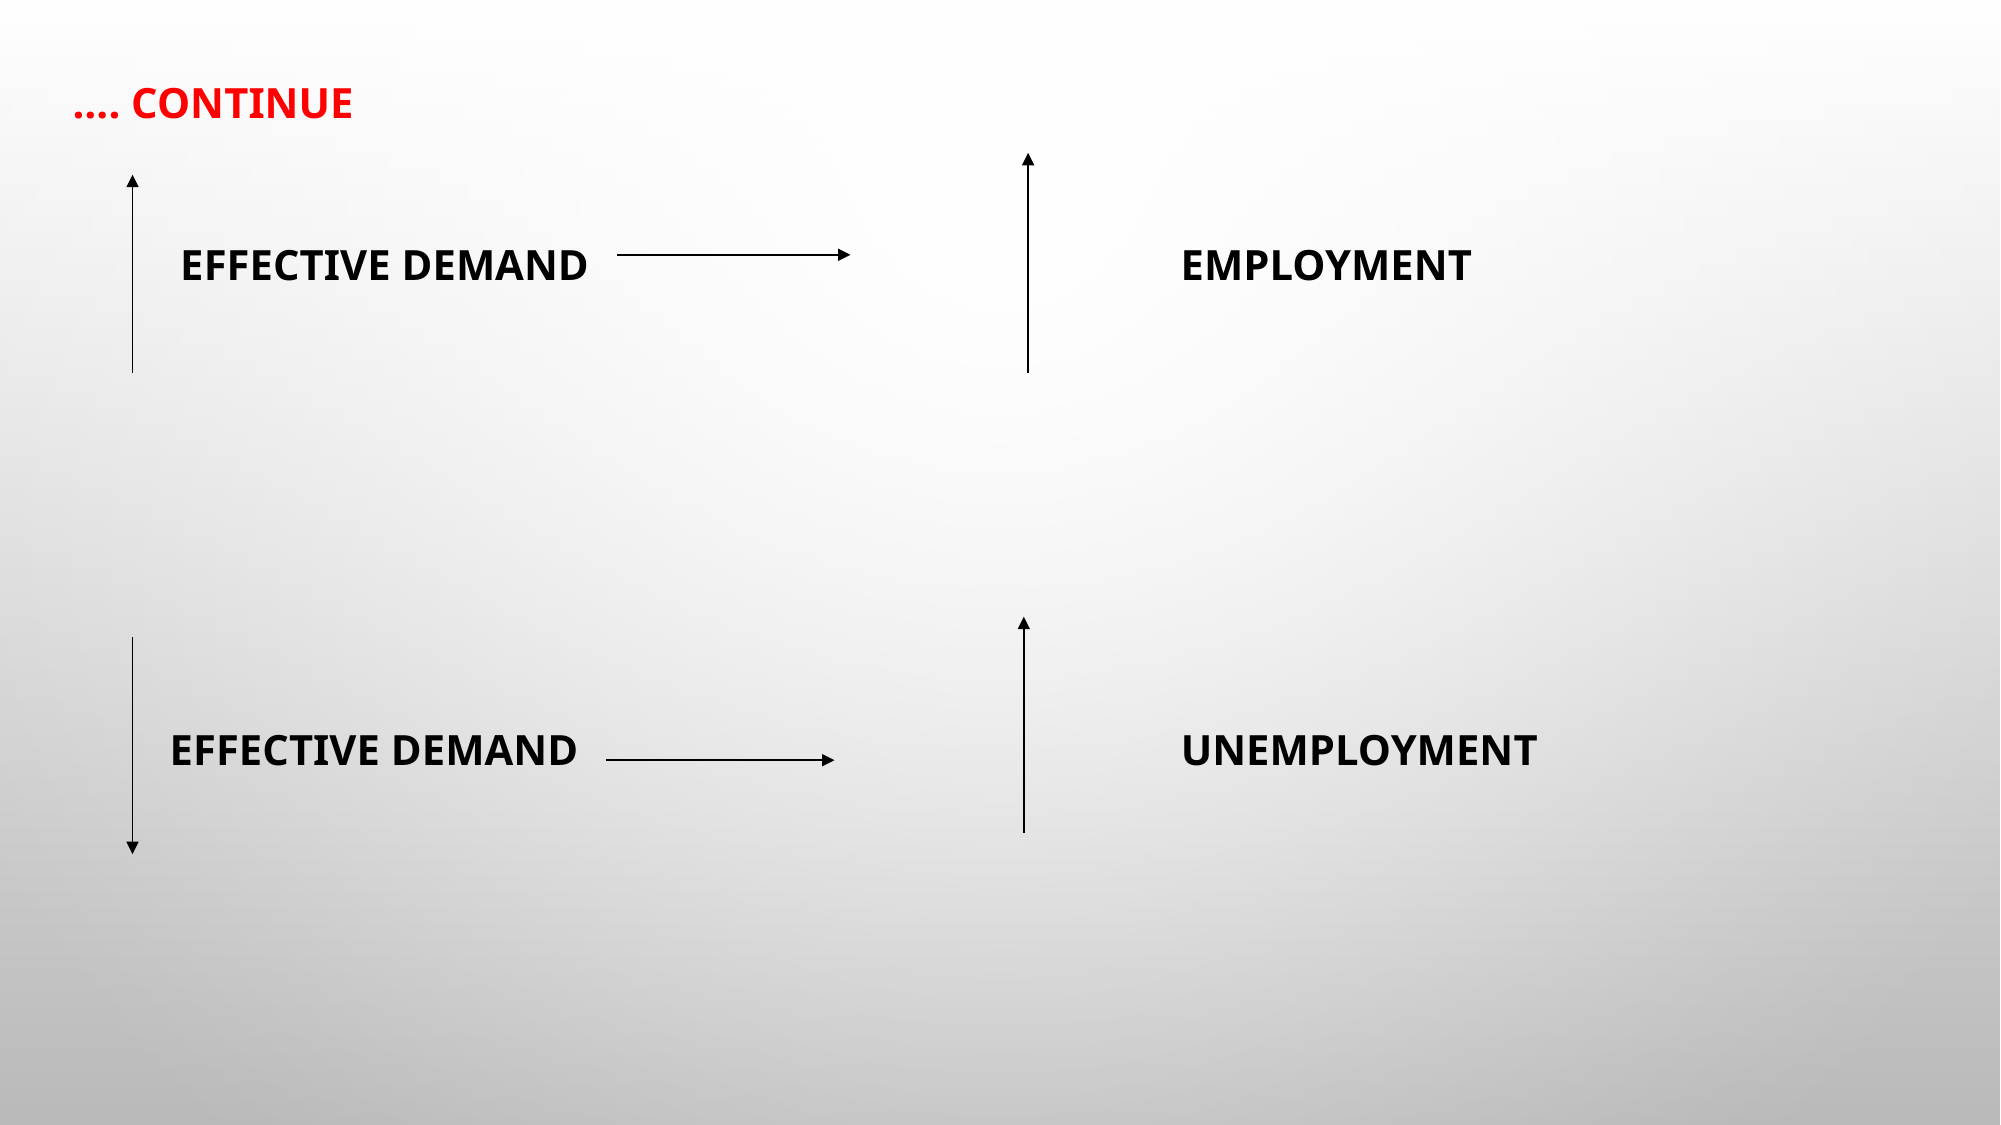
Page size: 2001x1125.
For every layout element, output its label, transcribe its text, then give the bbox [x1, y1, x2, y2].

picture [0, 0, 2000, 1125]
list …. Continue Effective demand employment effective demand unemployment [57, 59, 1943, 1066]
